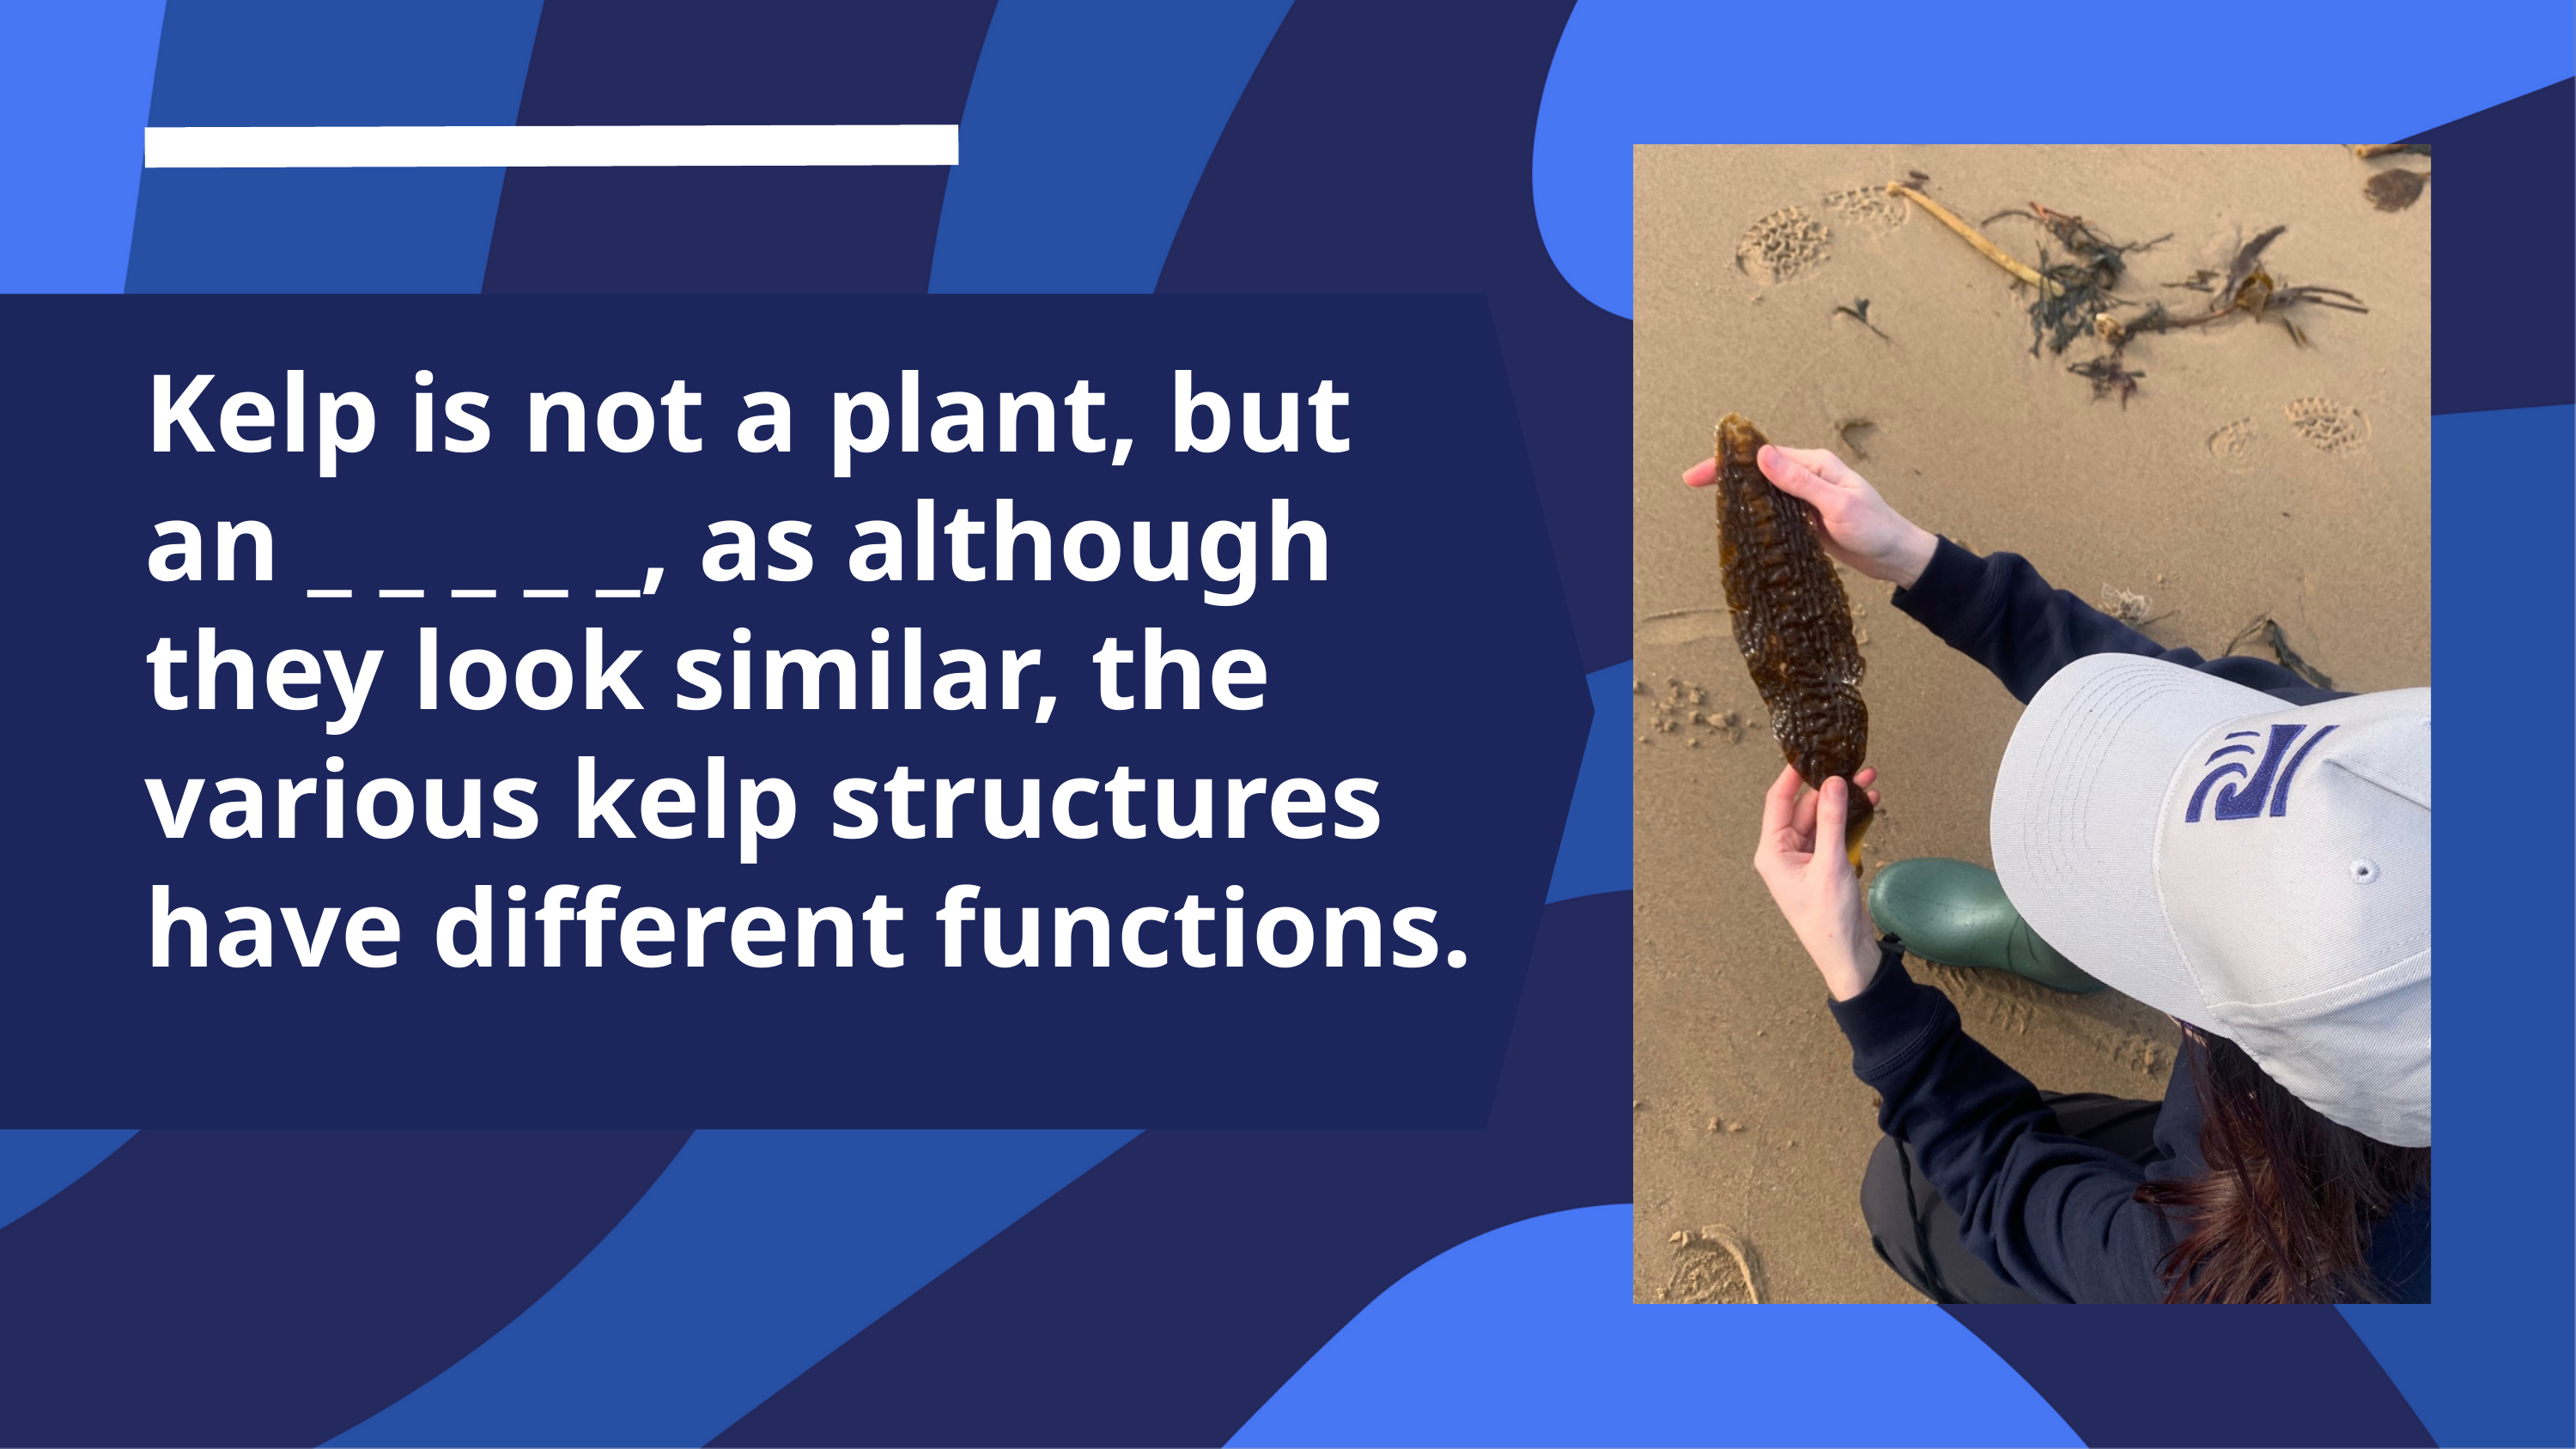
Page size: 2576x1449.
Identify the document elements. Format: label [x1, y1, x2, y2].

text_box [0, 0, 2576, 1449]
text_box [0, 294, 1595, 1130]
text_box [1633, 144, 2432, 1304]
